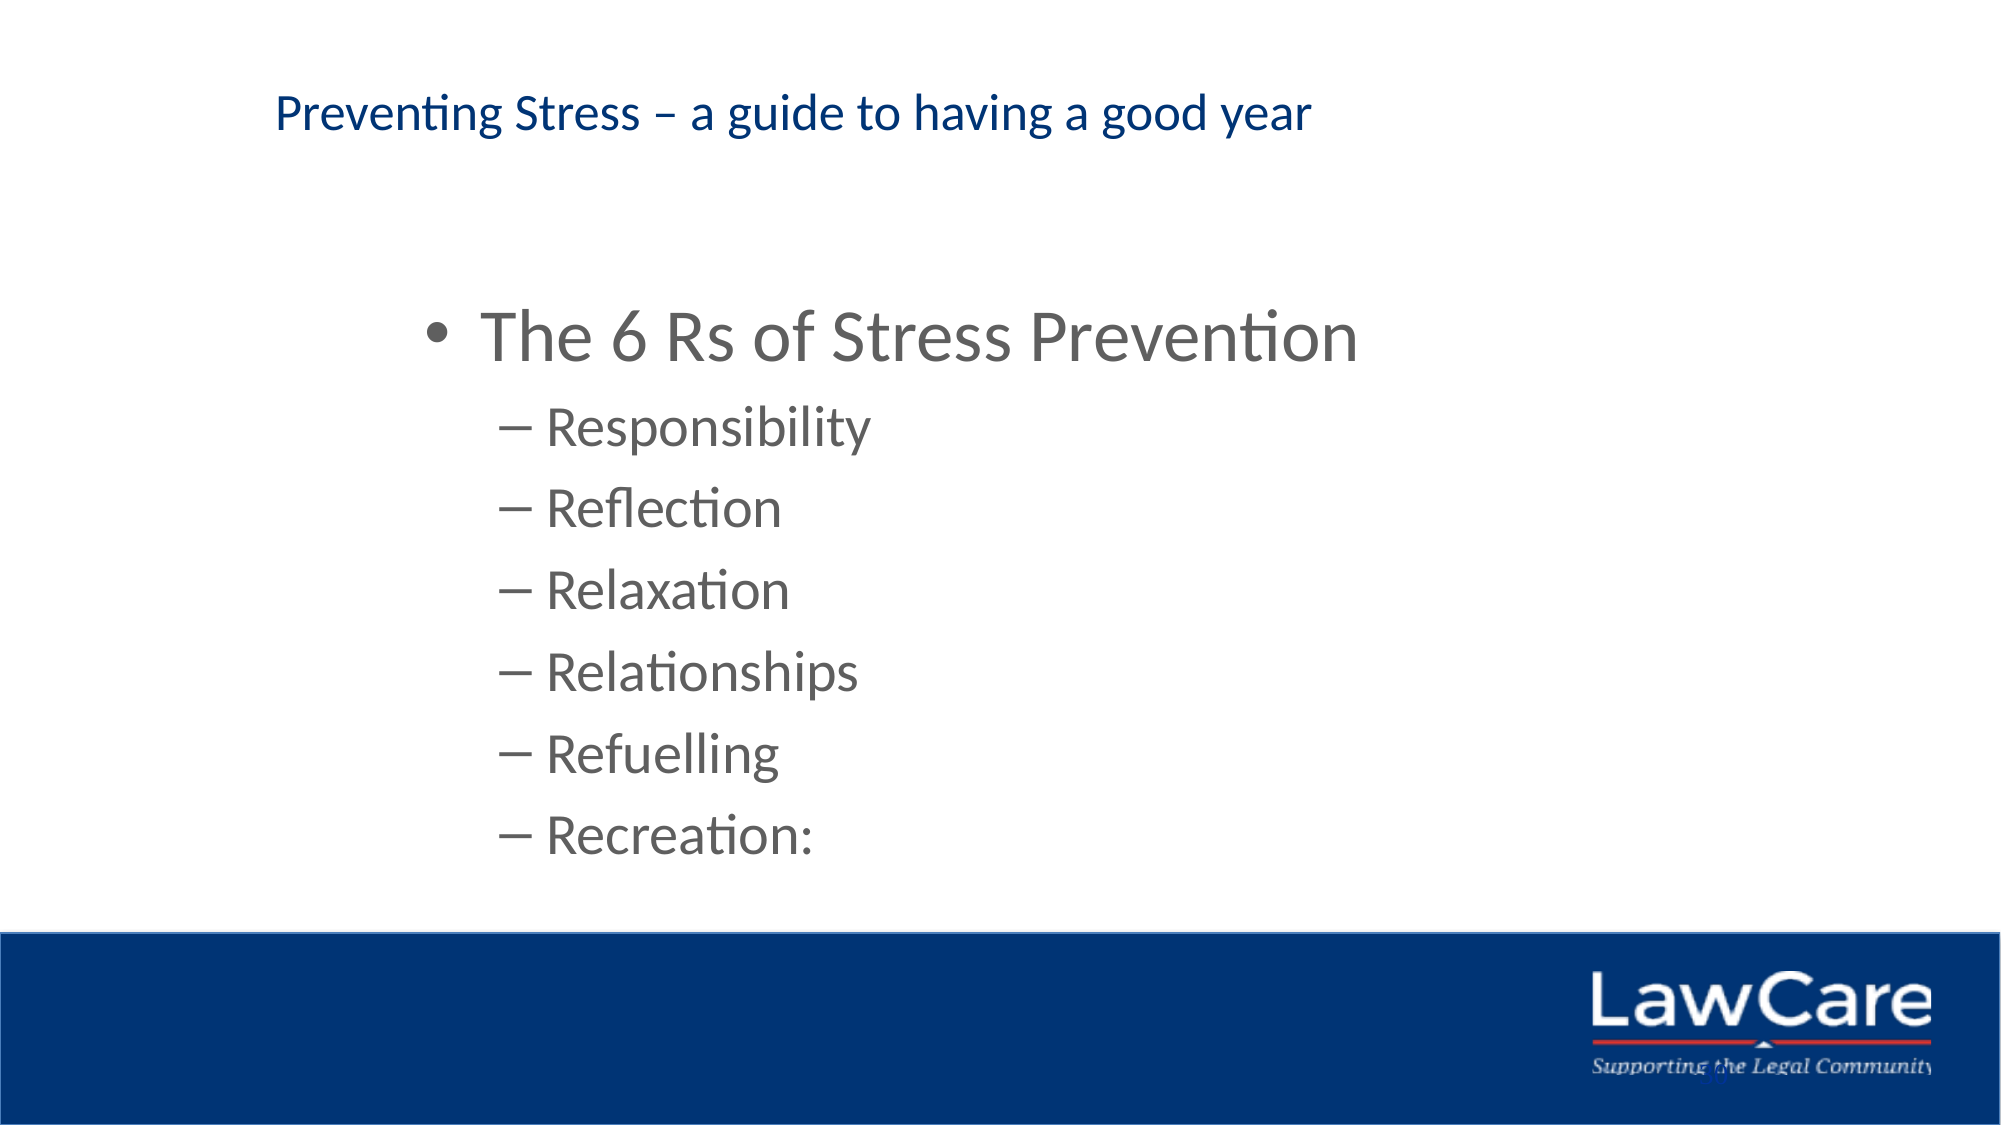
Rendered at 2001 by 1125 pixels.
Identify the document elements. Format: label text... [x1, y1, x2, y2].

title Preventing Stress – a guide to having a good year [259, 7, 1804, 149]
list The 6 Rs of Stress Prevention Responsibility Reflection Relaxation Relationships Refuelling Recreation: [409, 278, 1575, 897]
slide_number 30 [1651, 1042, 1744, 1103]
